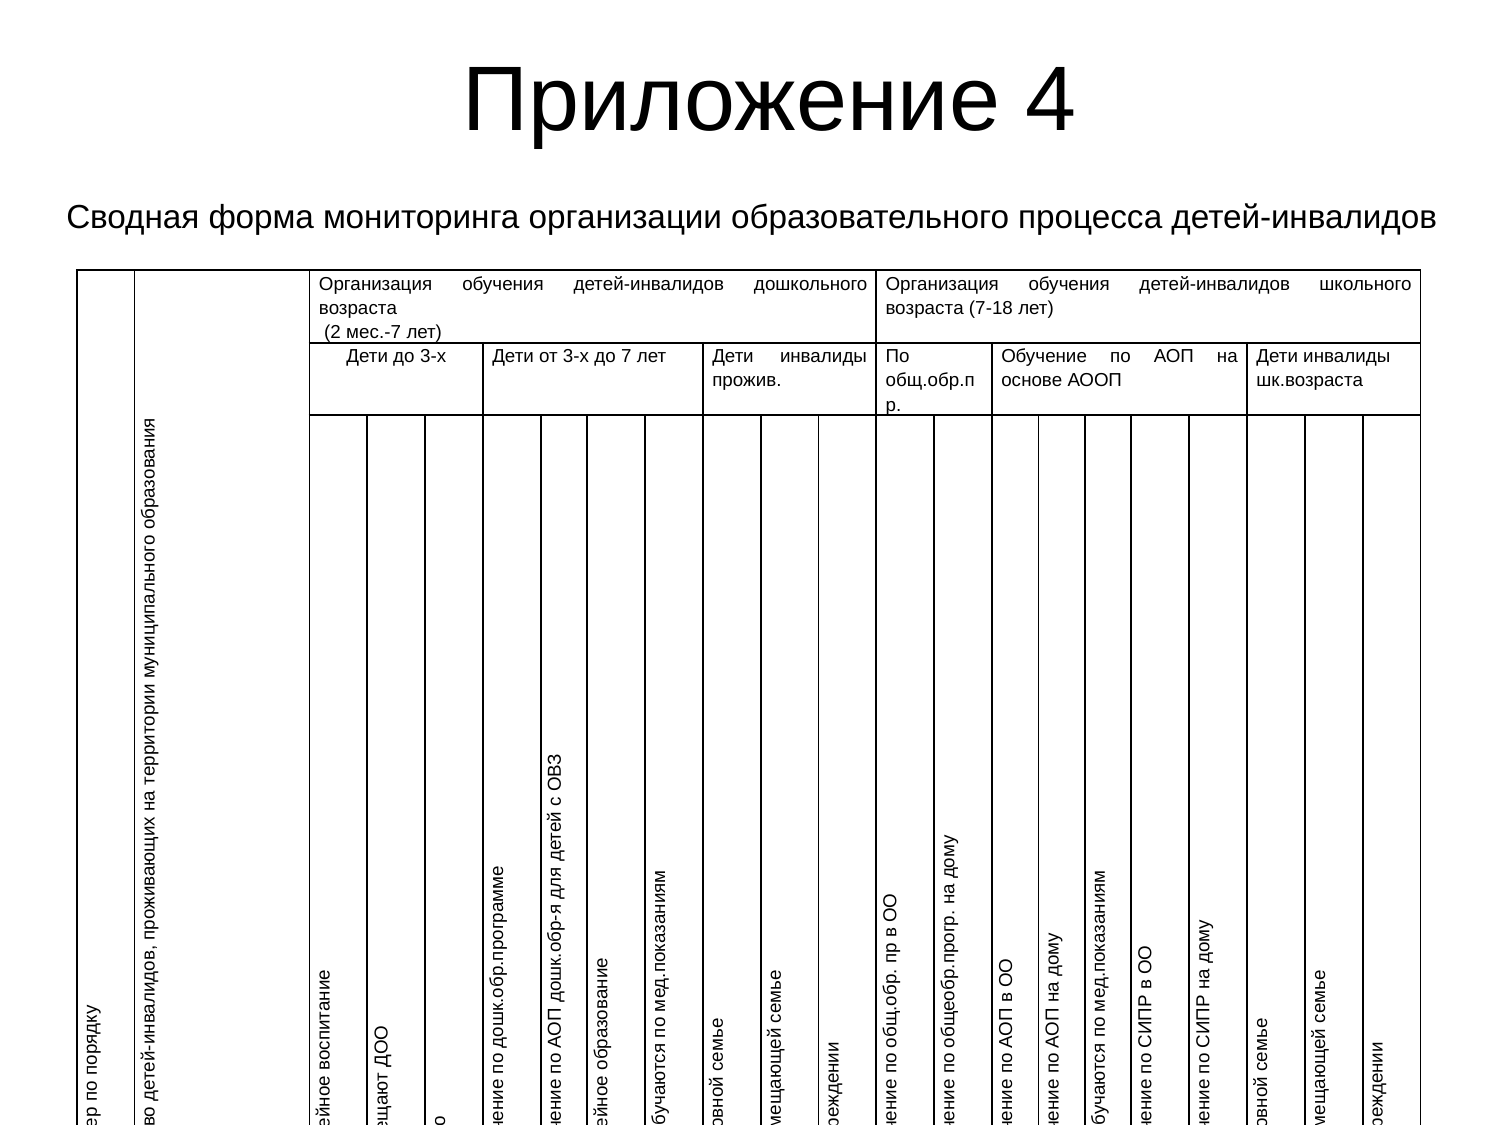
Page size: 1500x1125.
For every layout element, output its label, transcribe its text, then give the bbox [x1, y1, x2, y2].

text_box Сводная форма мониторинга организации образовательного процесса детей-инвалидов [50, 187, 1454, 243]
table_cell Обучение по АОП дошк.обр-я для детей с ОВЗ [542, 416, 586, 1125]
table_cell Семейное воспитание [310, 416, 366, 1125]
table_cell По общ.обр.пр. [877, 344, 991, 414]
table_cell Дети до 3-х [310, 344, 482, 414]
table_cell Семейное образование [588, 416, 644, 1125]
table_cell Дети инвалиды шк.возраста [1248, 344, 1420, 414]
table_cell Посещают ДОО [368, 416, 424, 1125]
table_cell Обучение по общеобр.прогр. на дому [935, 416, 991, 1125]
table_header Номер по порядку [78, 271, 134, 1125]
table_cell В учреждении [1364, 416, 1420, 1125]
table_cell Обучение по АОП в ОО [993, 416, 1038, 1125]
table_cell В замещающей семье [762, 416, 818, 1125]
table_cell Обучение по СИПР на дому [1190, 416, 1246, 1125]
table_cell Обучение по общ.обр. пр в ОО [877, 416, 933, 1125]
table_cell Итого [426, 416, 482, 1125]
table_cell Не обучаются по мед.показаниям [1086, 416, 1130, 1125]
table_cell Обучение по АОП на дому [1039, 416, 1084, 1125]
table_cell В кровной семье [704, 416, 760, 1125]
table_header Организация обучения детей-инвалидов дошкольного возраста (2 мес.-7 лет) [310, 271, 875, 342]
table_cell Дети от 3-х до 7 лет [484, 344, 702, 414]
table_cell Обучение по АОП на основе АООП [993, 344, 1246, 414]
table_cell Обучение по СИПР в ОО [1132, 416, 1188, 1125]
table_cell В учреждении [819, 416, 875, 1125]
table_cell В кровной семье [1248, 416, 1304, 1125]
table_cell Не обучаются по мед.показаниям [646, 416, 702, 1125]
table_cell Обучение по дошк.обр.программе [484, 416, 540, 1125]
table_header Кол-во детей-инвалидов, проживающих на территории муниципального образования [135, 271, 309, 1125]
title Приложение 4 [95, 0, 1446, 187]
table_cell В замещающей семье [1306, 416, 1362, 1125]
table_cell Дети инвалиды прожив. [704, 344, 875, 414]
table_header Организация обучения детей-инвалидов школьного возраста (7-18 лет) [877, 271, 1420, 342]
